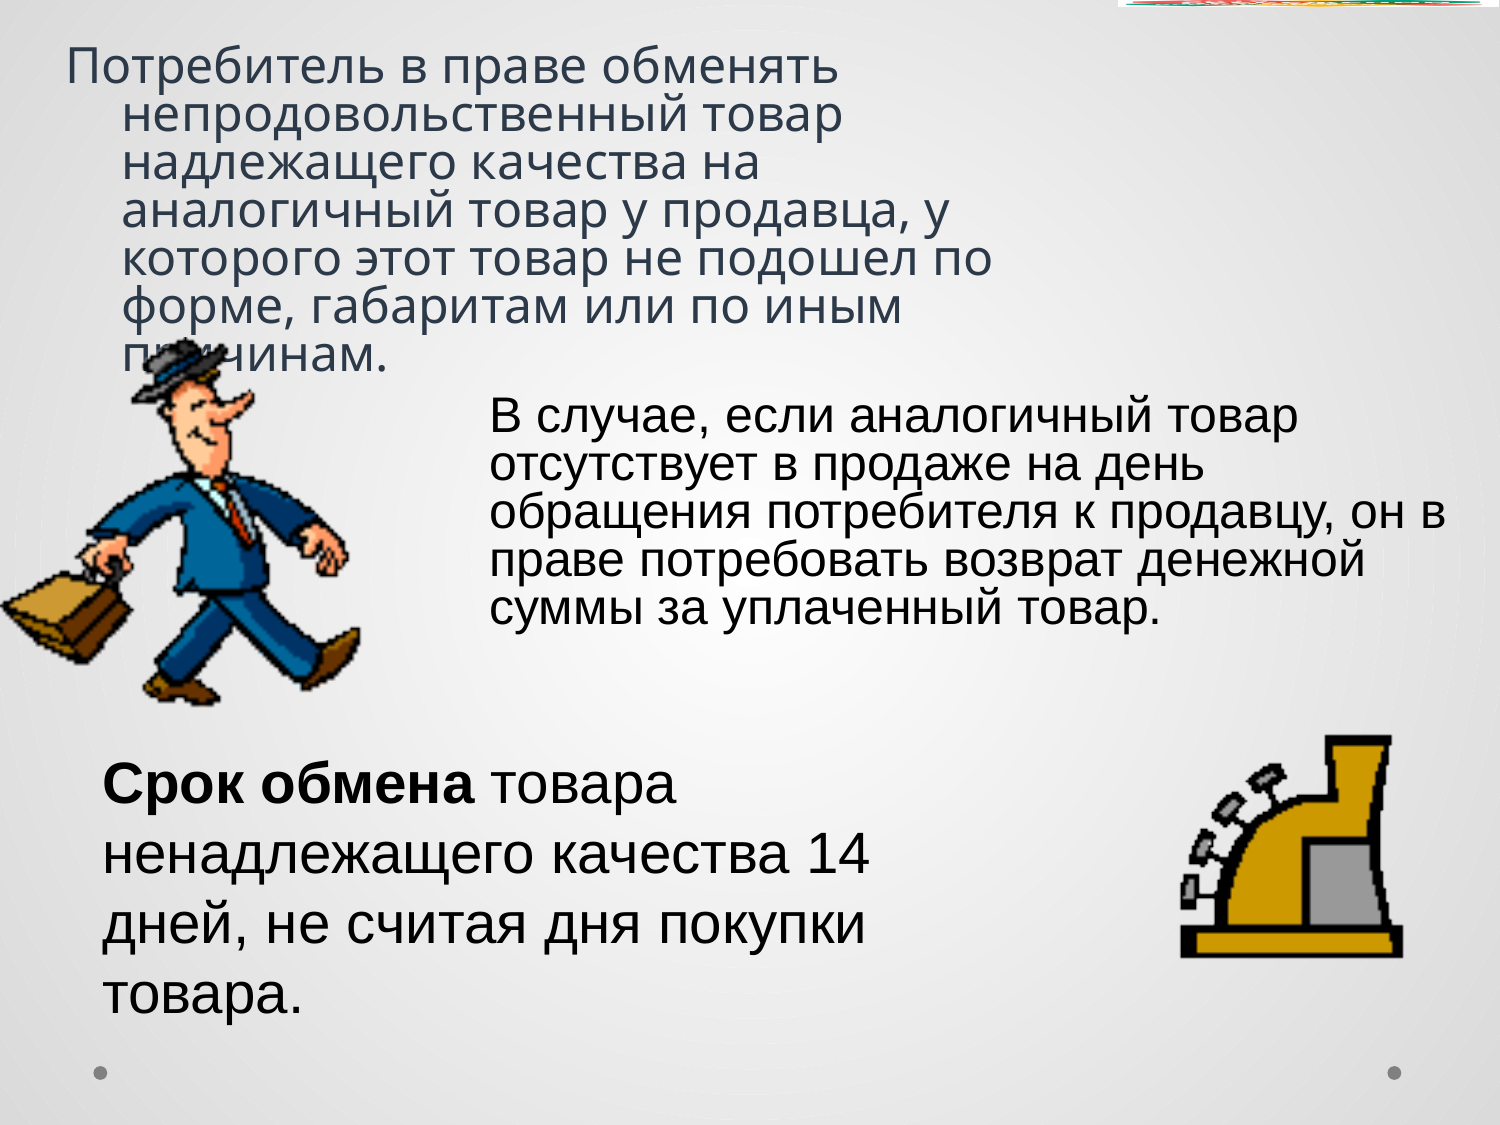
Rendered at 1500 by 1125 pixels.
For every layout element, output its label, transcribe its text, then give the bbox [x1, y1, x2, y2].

list Потребитель в праве обменять непродовольственный товар надлежащего качества на аналогичный товар у продавца, у которого этот товар не подошел по форме, габаритам или по иным причинам. [49, 37, 1088, 363]
text_box В случае, если аналогичный товар отсутствует в продаже на день обращения потребителя к продавцу, он в праве потребовать возврат денежной суммы за уплаченный товар. [474, 386, 1463, 642]
picture [1118, 0, 1500, 8]
picture [1062, 724, 1413, 968]
picture [0, 337, 401, 715]
text_box Срок обмена товара ненадлежащего качества 14 дней, не считая дня покупки товара. [87, 737, 925, 1033]
